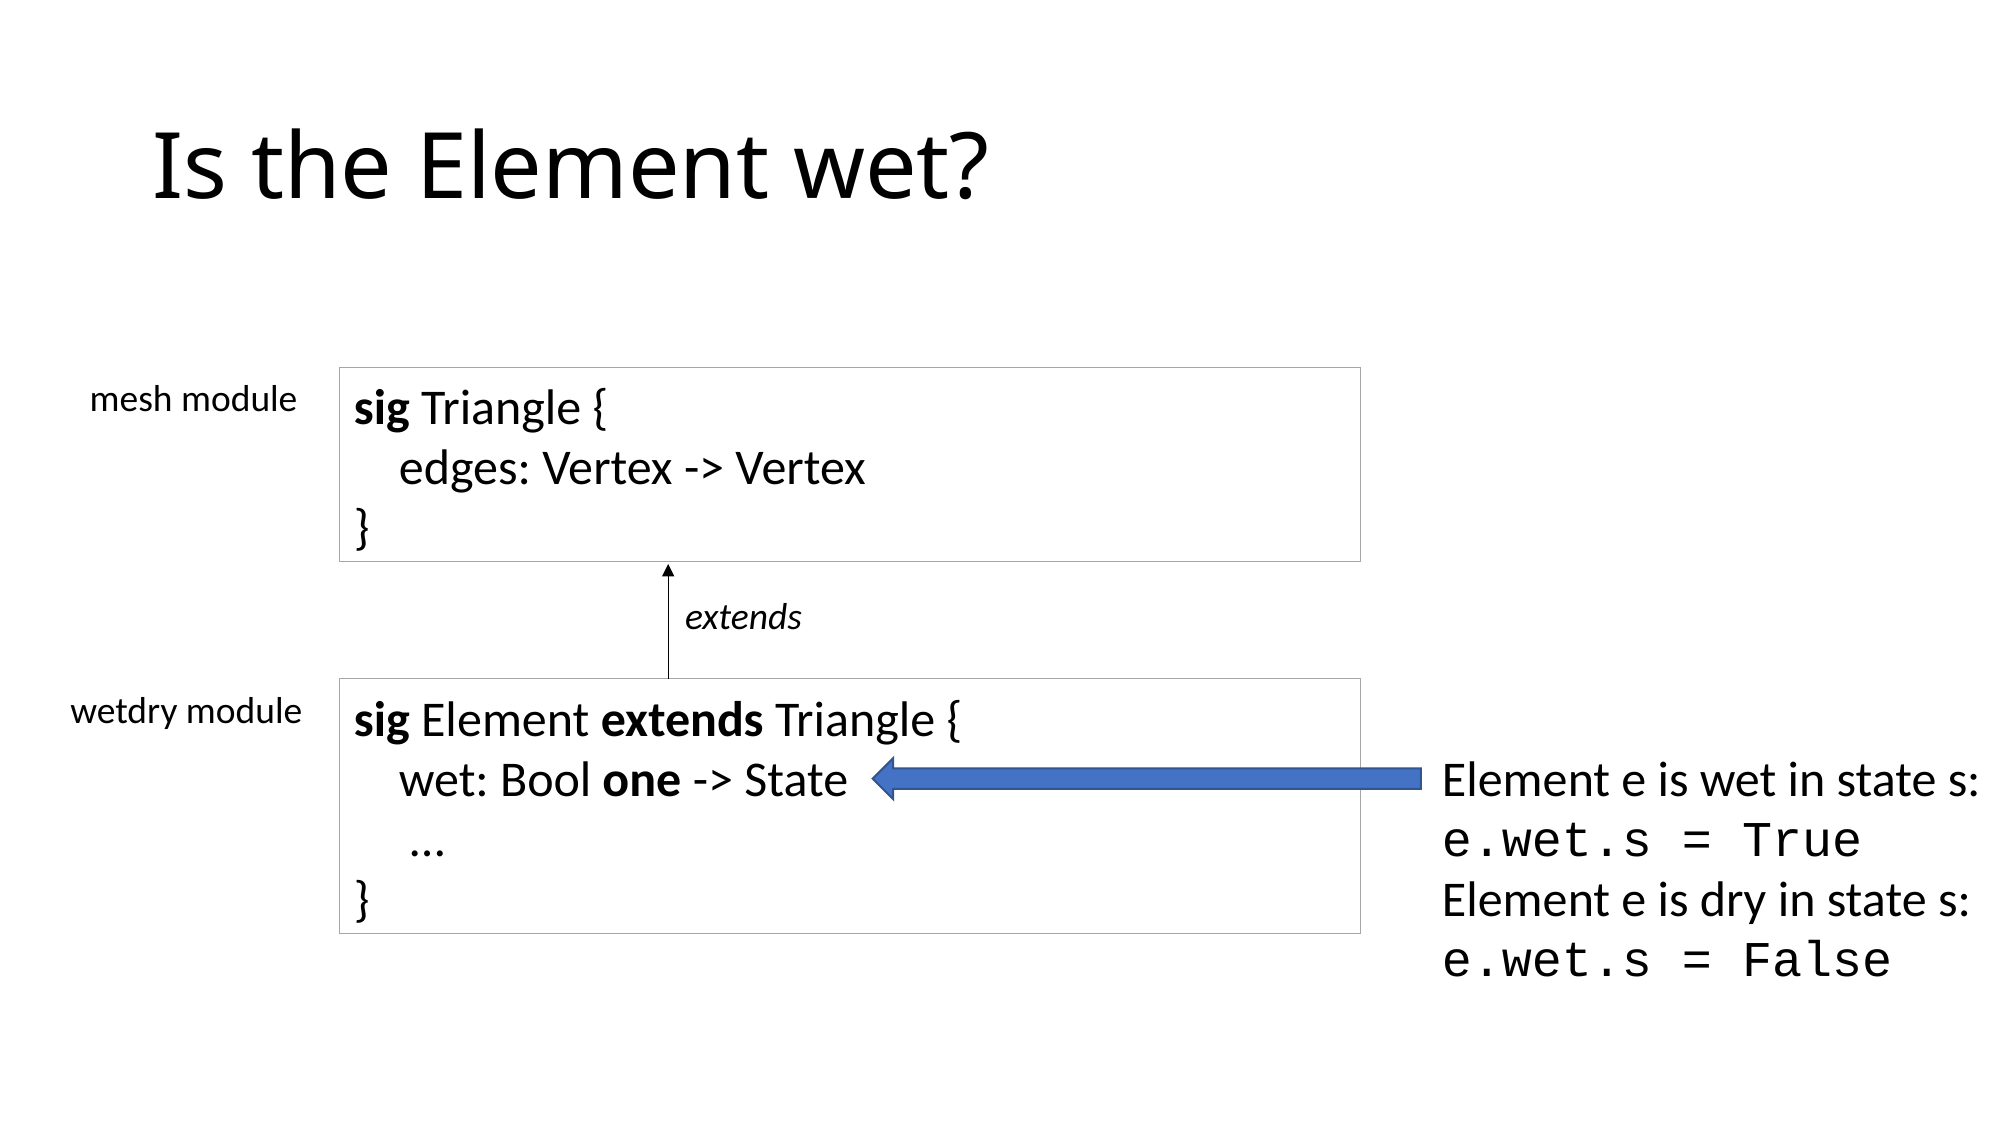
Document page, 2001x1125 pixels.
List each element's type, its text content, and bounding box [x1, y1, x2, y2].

title Is the Element wet? [137, 59, 1863, 278]
text_box sig Triangle { edges: Vertex -> Vertex } [339, 367, 1361, 562]
text_box Element e is wet in state s: e.wet.s = True Element e is dry in state s: e.wet.s = False [1427, 739, 2000, 994]
text_box wetdry module [55, 678, 318, 739]
text_box sig Element extends Triangle { wet: Bool one -> State … } [339, 678, 1361, 934]
text_box mesh module [74, 367, 313, 427]
text_box extends [670, 585, 817, 645]
text_box [871, 755, 1422, 802]
